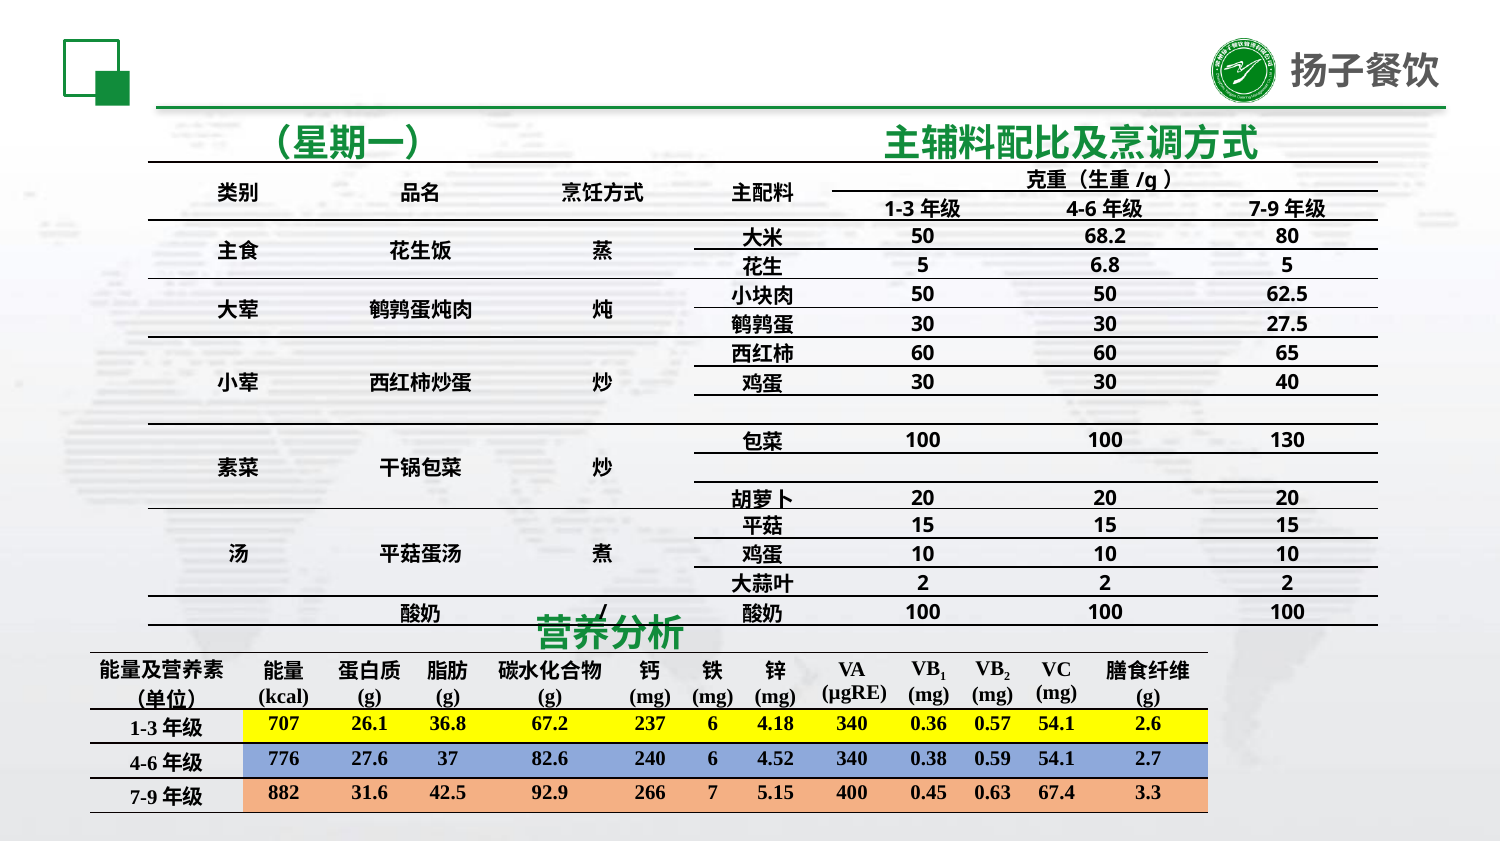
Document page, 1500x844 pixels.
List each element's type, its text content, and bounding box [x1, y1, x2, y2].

table_cell 130 [1196, 425, 1378, 452]
table_cell 15 [832, 509, 1014, 537]
table_cell / [512, 597, 694, 624]
table_cell 0.59 [961, 744, 1025, 777]
table_cell 30 [832, 308, 1014, 336]
table_cell 10 [832, 539, 1014, 566]
table_cell 50 [832, 279, 1014, 307]
table_cell [694, 454, 832, 481]
table_cell [148, 597, 330, 624]
table_cell 100 [1014, 425, 1196, 452]
table_cell 65 [1196, 338, 1378, 365]
table_cell 花生 [694, 250, 832, 278]
table_cell 31.6 [325, 779, 415, 812]
table_cell 0.36 [897, 710, 961, 742]
table_cell 0.45 [897, 779, 961, 812]
table_cell 37 [415, 744, 481, 777]
table_cell 6 [682, 710, 744, 742]
table_header VA (µgRE) [807, 653, 897, 708]
table_cell 15 [1014, 509, 1196, 537]
text_box （星期一） [176, 111, 521, 161]
table_cell 7-9年级 [90, 779, 243, 812]
table_header 类别 [148, 163, 330, 219]
table_cell 2 [1014, 568, 1196, 595]
table_header 铁 (mg) [682, 653, 744, 708]
table_cell [1196, 396, 1378, 423]
table_cell 5 [832, 250, 1014, 278]
table_cell 340 [807, 744, 897, 777]
table_cell 素菜 [148, 425, 330, 508]
table_cell 6.8 [1014, 250, 1196, 278]
table_cell 炖 [512, 279, 694, 336]
table_cell 西红柿炒蛋 [330, 338, 512, 423]
table_cell 1-3年级 [832, 192, 1014, 219]
table_cell 鹌鹑蛋 [694, 308, 832, 336]
table_cell 340 [807, 710, 897, 742]
text_box 营养分析 [520, 626, 755, 652]
table_cell 50 [832, 221, 1014, 248]
table_header 主配料 [694, 163, 832, 219]
table_cell 67.2 [481, 710, 619, 742]
table_header 钙 (mg) [619, 653, 682, 708]
table_cell [832, 396, 1014, 423]
table_cell 20 [832, 483, 1014, 508]
table_cell 鸡蛋 [694, 367, 832, 394]
table_cell 蒸 [512, 221, 694, 278]
table_cell 26.1 [325, 710, 415, 742]
table_cell 15 [1196, 509, 1378, 537]
table_cell 67.4 [1025, 779, 1089, 812]
table_cell 237 [619, 710, 682, 742]
table_cell 54.1 [1025, 710, 1089, 742]
table_header VC (mg) [1025, 653, 1089, 708]
table_cell 20 [1014, 483, 1196, 508]
table_cell 酸奶 [330, 597, 512, 624]
table_cell 7-9年级 [1196, 192, 1378, 219]
table_cell 炒 [512, 425, 694, 508]
table_cell [694, 396, 832, 423]
table_cell 2 [1196, 568, 1378, 595]
table_cell 小块肉 [694, 279, 832, 307]
table_cell 汤 [148, 509, 330, 595]
table_cell [832, 454, 1014, 481]
table_header 克重（生重/g） [832, 163, 1378, 190]
table_cell 大蒜叶 [694, 568, 832, 595]
table_cell 100 [1014, 597, 1196, 624]
table_header 碳水化合物 (g) [481, 653, 619, 708]
table_cell 50 [1014, 279, 1196, 307]
table_cell 5 [1196, 250, 1378, 278]
table_cell 鸡蛋 [694, 539, 832, 566]
table_cell 36.8 [415, 710, 481, 742]
table_cell 4.18 [744, 710, 807, 742]
table_header 品名 [330, 163, 512, 219]
table_cell 6 [682, 744, 744, 777]
table_cell 0.57 [961, 710, 1025, 742]
table_cell 西红柿 [694, 338, 832, 365]
table_cell 炒 [512, 338, 694, 423]
table_header 锌 (mg) [744, 653, 807, 708]
table_cell 400 [807, 779, 897, 812]
table_cell 胡萝卜 [694, 483, 832, 508]
table_cell 60 [832, 338, 1014, 365]
table_cell 100 [832, 425, 1014, 452]
table_header 膳食纤维 (g) [1089, 653, 1208, 708]
table_cell 2.6 [1089, 710, 1208, 742]
table_cell 20 [1196, 483, 1378, 508]
table_cell 花生饭 [330, 221, 512, 278]
table_cell 4.52 [744, 744, 807, 777]
table_cell 882 [243, 779, 325, 812]
table_cell 1-3年级 [90, 710, 243, 742]
table_cell 27.6 [325, 744, 415, 777]
table_cell 鹌鹑蛋炖肉 [330, 279, 512, 336]
table_cell 平菇 [694, 509, 832, 537]
table_cell 0.63 [961, 779, 1025, 812]
table_cell 54.1 [1025, 744, 1089, 777]
table_cell 酸奶 [694, 597, 832, 624]
table_cell 30 [1014, 367, 1196, 394]
table_cell [1014, 396, 1196, 423]
table_cell 68.2 [1014, 221, 1196, 248]
table_cell 主食 [148, 221, 330, 278]
table_cell [1014, 454, 1196, 481]
table_cell 80 [1196, 221, 1378, 248]
table_cell 10 [1196, 539, 1378, 566]
table_cell 30 [832, 367, 1014, 394]
table_cell 266 [619, 779, 682, 812]
table_cell 100 [1196, 597, 1378, 624]
table_cell 7 [682, 779, 744, 812]
table_cell 平菇蛋汤 [330, 509, 512, 595]
table_cell 707 [243, 710, 325, 742]
table_cell 30 [1014, 308, 1196, 336]
text_box 主辅料配比及烹调方式 [868, 111, 1303, 161]
table_cell 240 [619, 744, 682, 777]
table_cell 小荤 [148, 338, 330, 423]
table_header VB2 (mg) [961, 653, 1025, 708]
table_cell 10 [1014, 539, 1196, 566]
table_header 能量 (kcal) [243, 653, 325, 708]
table_cell 27.5 [1196, 308, 1378, 336]
table_cell 大荤 [148, 279, 330, 336]
table_cell 大米 [694, 221, 832, 248]
table_cell 82.6 [481, 744, 619, 777]
table_header 烹饪方式 [512, 163, 694, 219]
table_header 脂肪 (g) [415, 653, 481, 708]
table_cell 煮 [512, 509, 694, 595]
table_header 能量及营养素 （单位） [90, 653, 243, 708]
table_cell 干锅包菜 [330, 425, 512, 508]
table_cell 2.7 [1089, 744, 1208, 777]
table_cell 3.3 [1089, 779, 1208, 812]
table_cell 4-6年级 [90, 744, 243, 777]
table_cell 92.9 [481, 779, 619, 812]
table_cell 包菜 [694, 425, 832, 452]
picture [0, 0, 1500, 841]
table_cell 776 [243, 744, 325, 777]
table_cell 5.15 [744, 779, 807, 812]
table_cell 60 [1014, 338, 1196, 365]
table_cell 40 [1196, 367, 1378, 394]
table_cell 2 [832, 568, 1014, 595]
table_cell 42.5 [415, 779, 481, 812]
table_cell 100 [832, 597, 1014, 624]
table_cell [1196, 454, 1378, 481]
table_cell 4-6年级 [1014, 192, 1196, 219]
table_header 蛋白质 (g) [325, 653, 415, 708]
table_cell 62.5 [1196, 279, 1378, 307]
table_header VB1 (mg) [897, 653, 961, 708]
table_cell 0.38 [897, 744, 961, 777]
